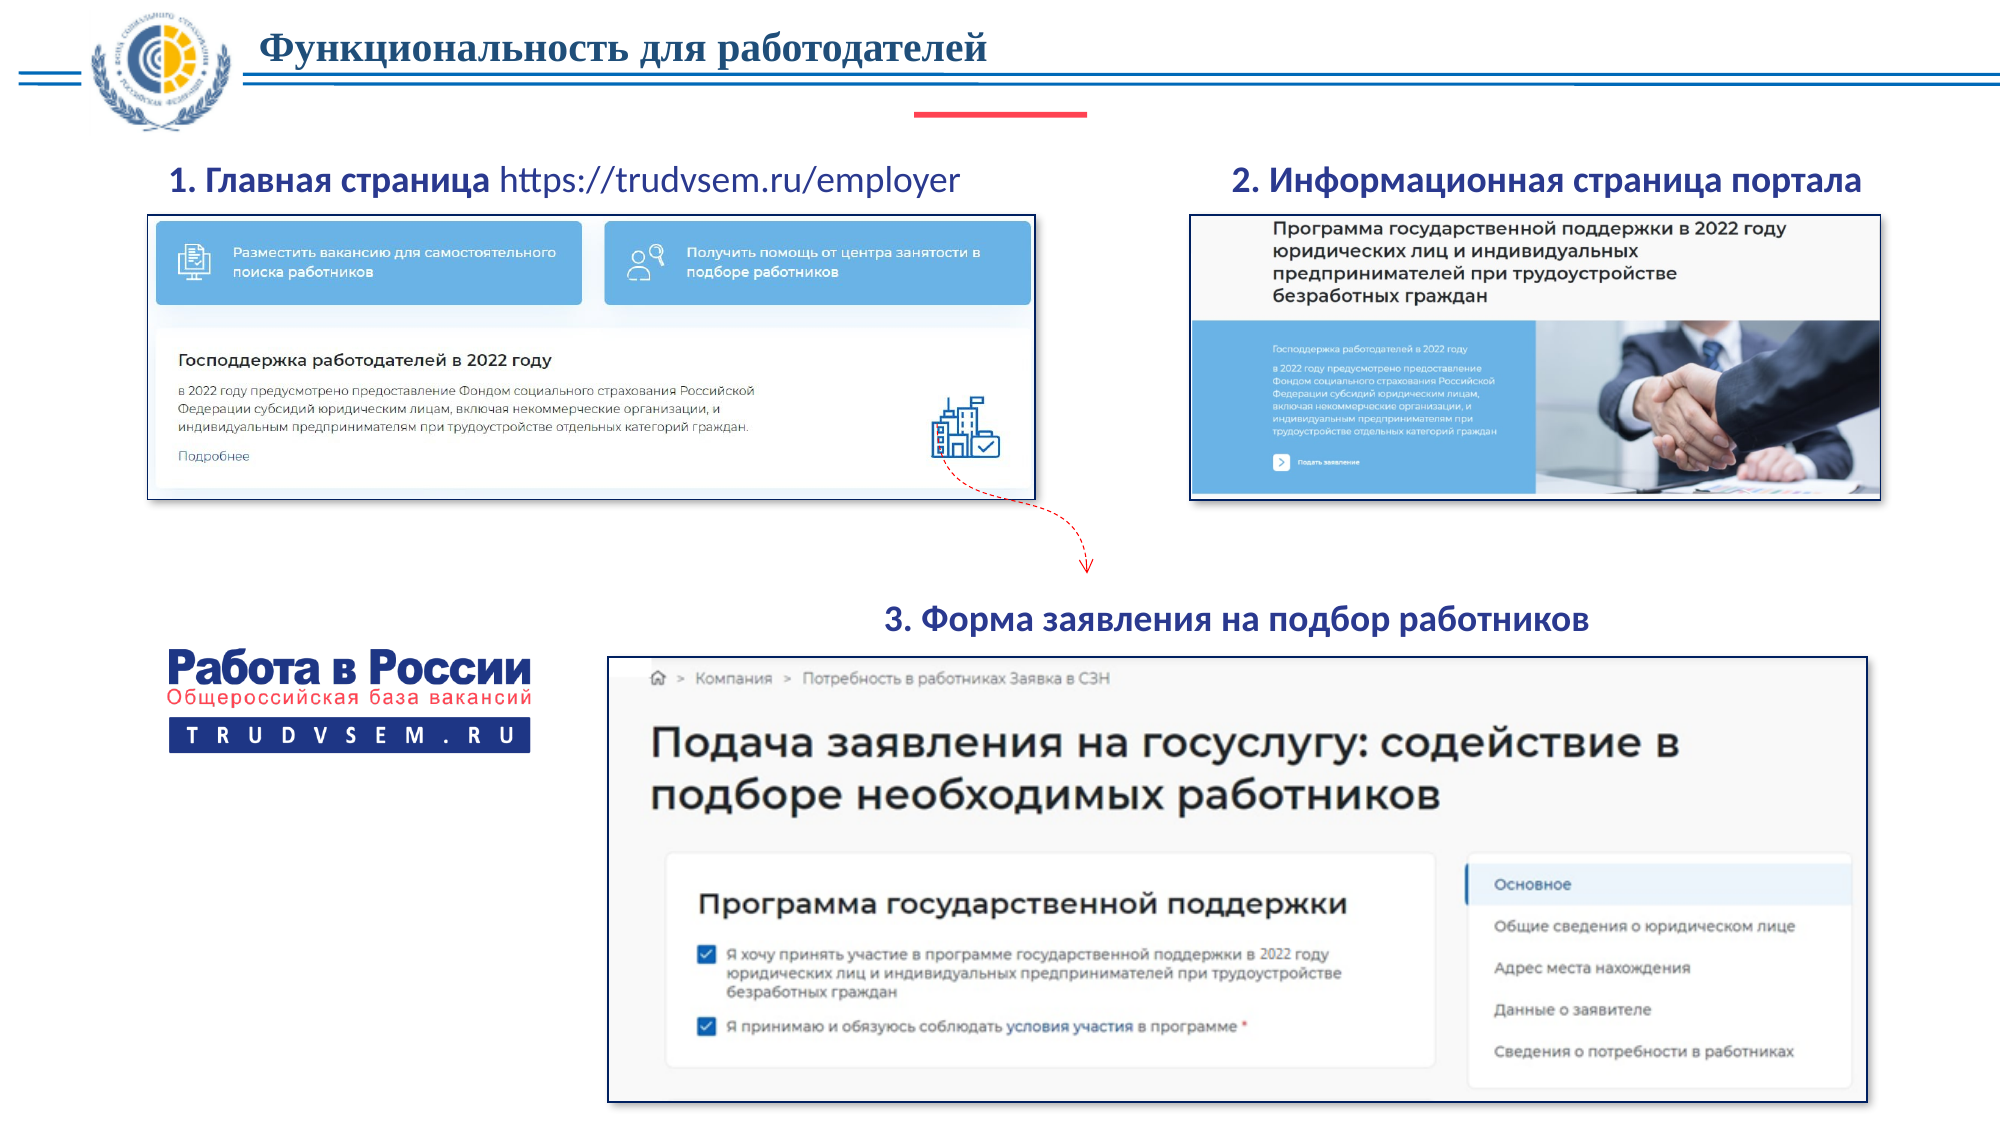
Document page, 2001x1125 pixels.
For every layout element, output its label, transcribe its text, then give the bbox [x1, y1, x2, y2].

text_box Функциональность для работодателей [244, 12, 1003, 72]
text_box 2. Информационная страница портала [1216, 147, 1879, 208]
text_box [235, 72, 2000, 85]
text_box 1. Главная страница https://trudvsem.ru/employer [153, 147, 977, 207]
picture [165, 646, 532, 754]
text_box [937, 423, 1088, 574]
picture [1190, 215, 1880, 499]
text_box 3. Форма заявления на подбор работников [869, 586, 1606, 647]
picture [608, 657, 1867, 1102]
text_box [18, 72, 89, 85]
picture [89, 10, 235, 136]
text_box [913, 111, 1088, 119]
picture [148, 215, 1035, 499]
